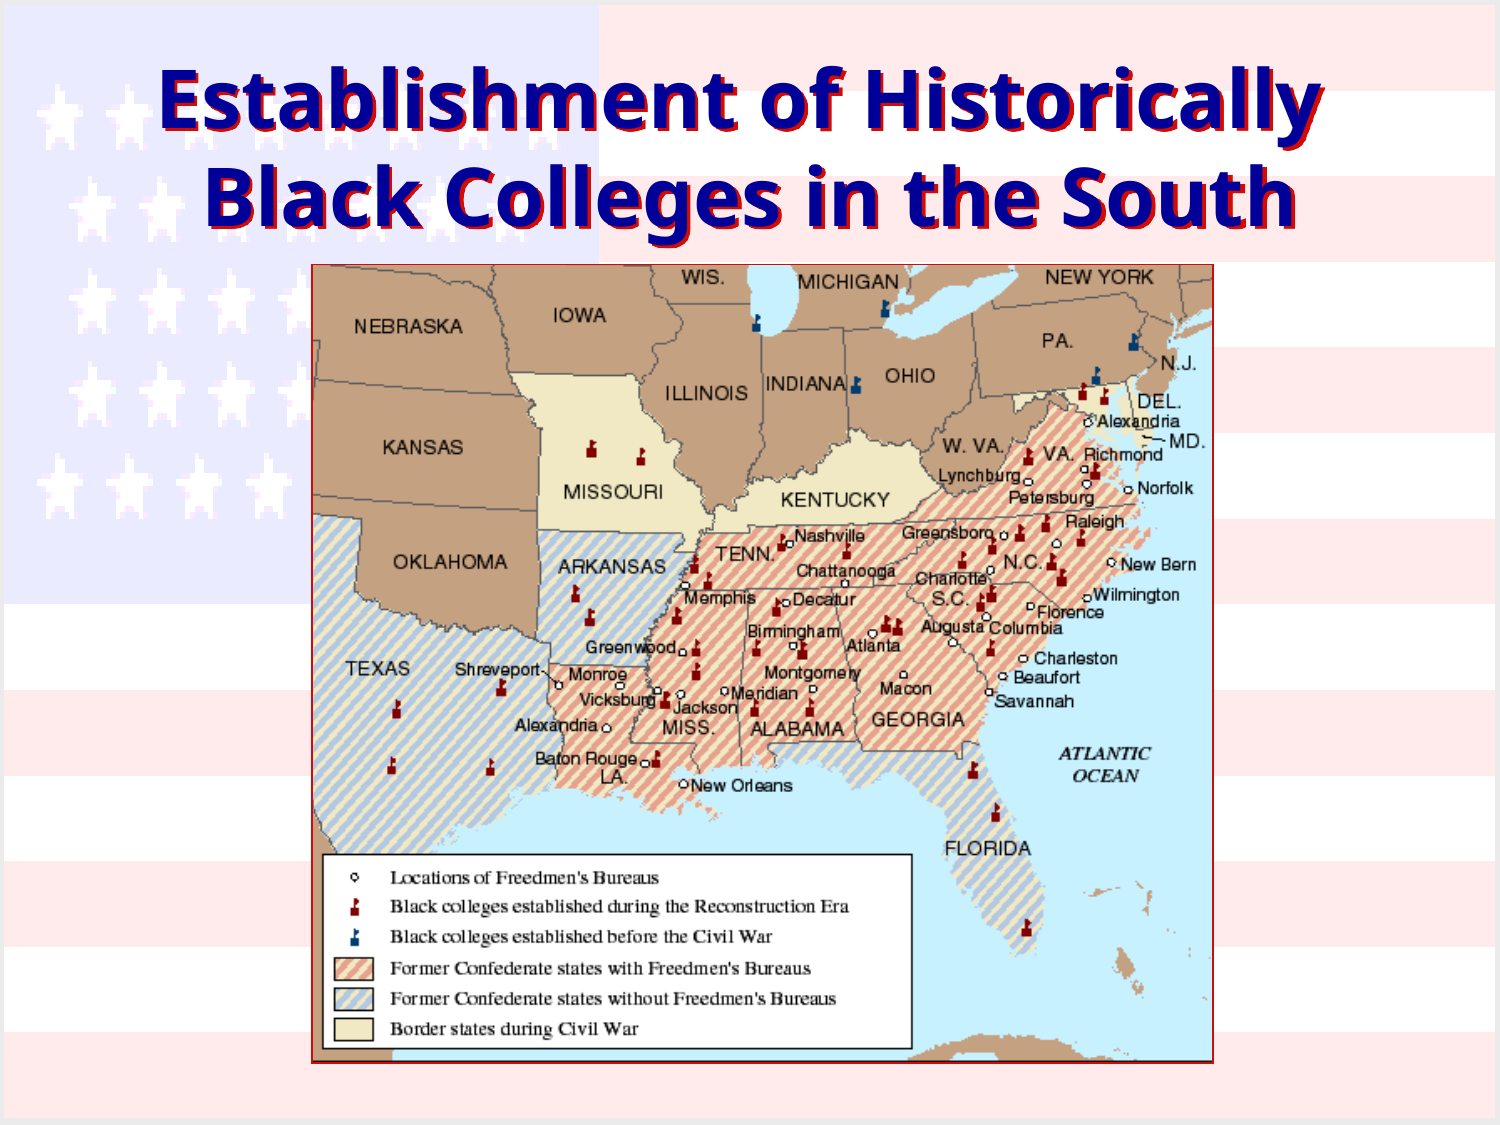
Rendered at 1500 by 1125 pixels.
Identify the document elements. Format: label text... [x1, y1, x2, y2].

text_box Establishment of Historically Black Colleges in the South [0, 40, 1500, 250]
picture [312, 265, 1213, 1063]
